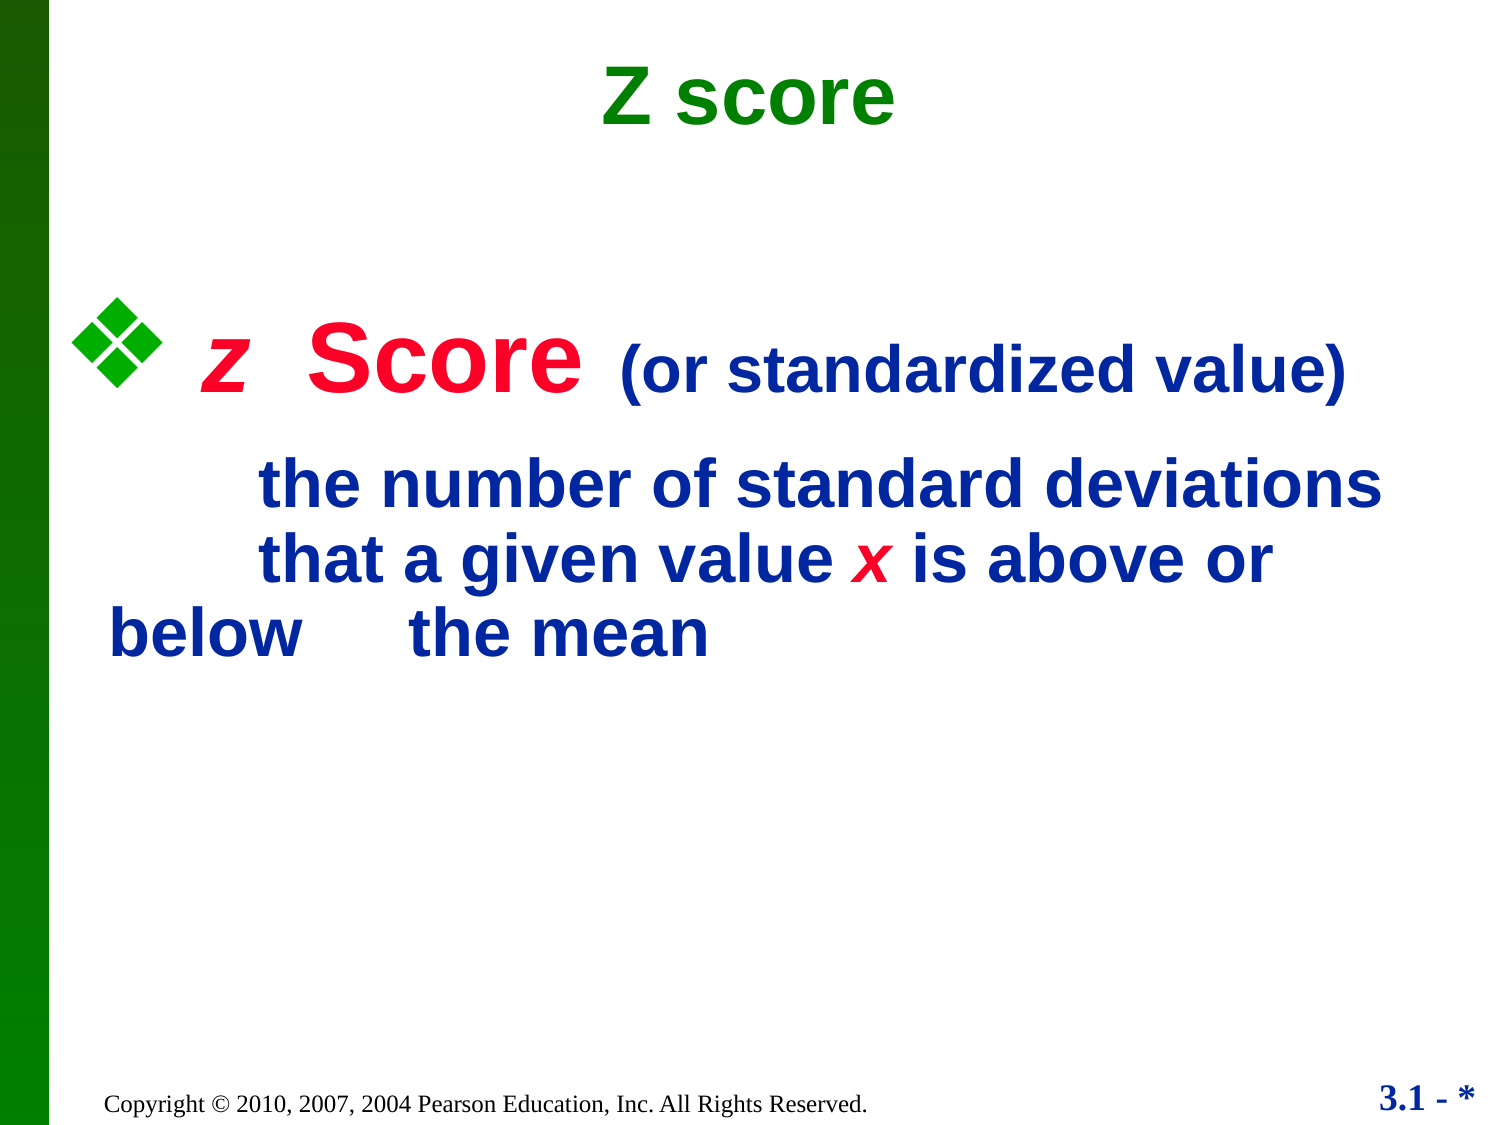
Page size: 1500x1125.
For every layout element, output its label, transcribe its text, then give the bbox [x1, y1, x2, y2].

list z Score (or standardized value) the number of standard deviations that a given value x is above or below the mean [46, 277, 1497, 941]
text_box Z score [585, 45, 912, 150]
footer Copyright © 2010, 2007, 2004 Pearson Education, Inc. All Rights Reserved. [88, 1050, 1025, 1125]
text_box [402, 68, 1060, 305]
